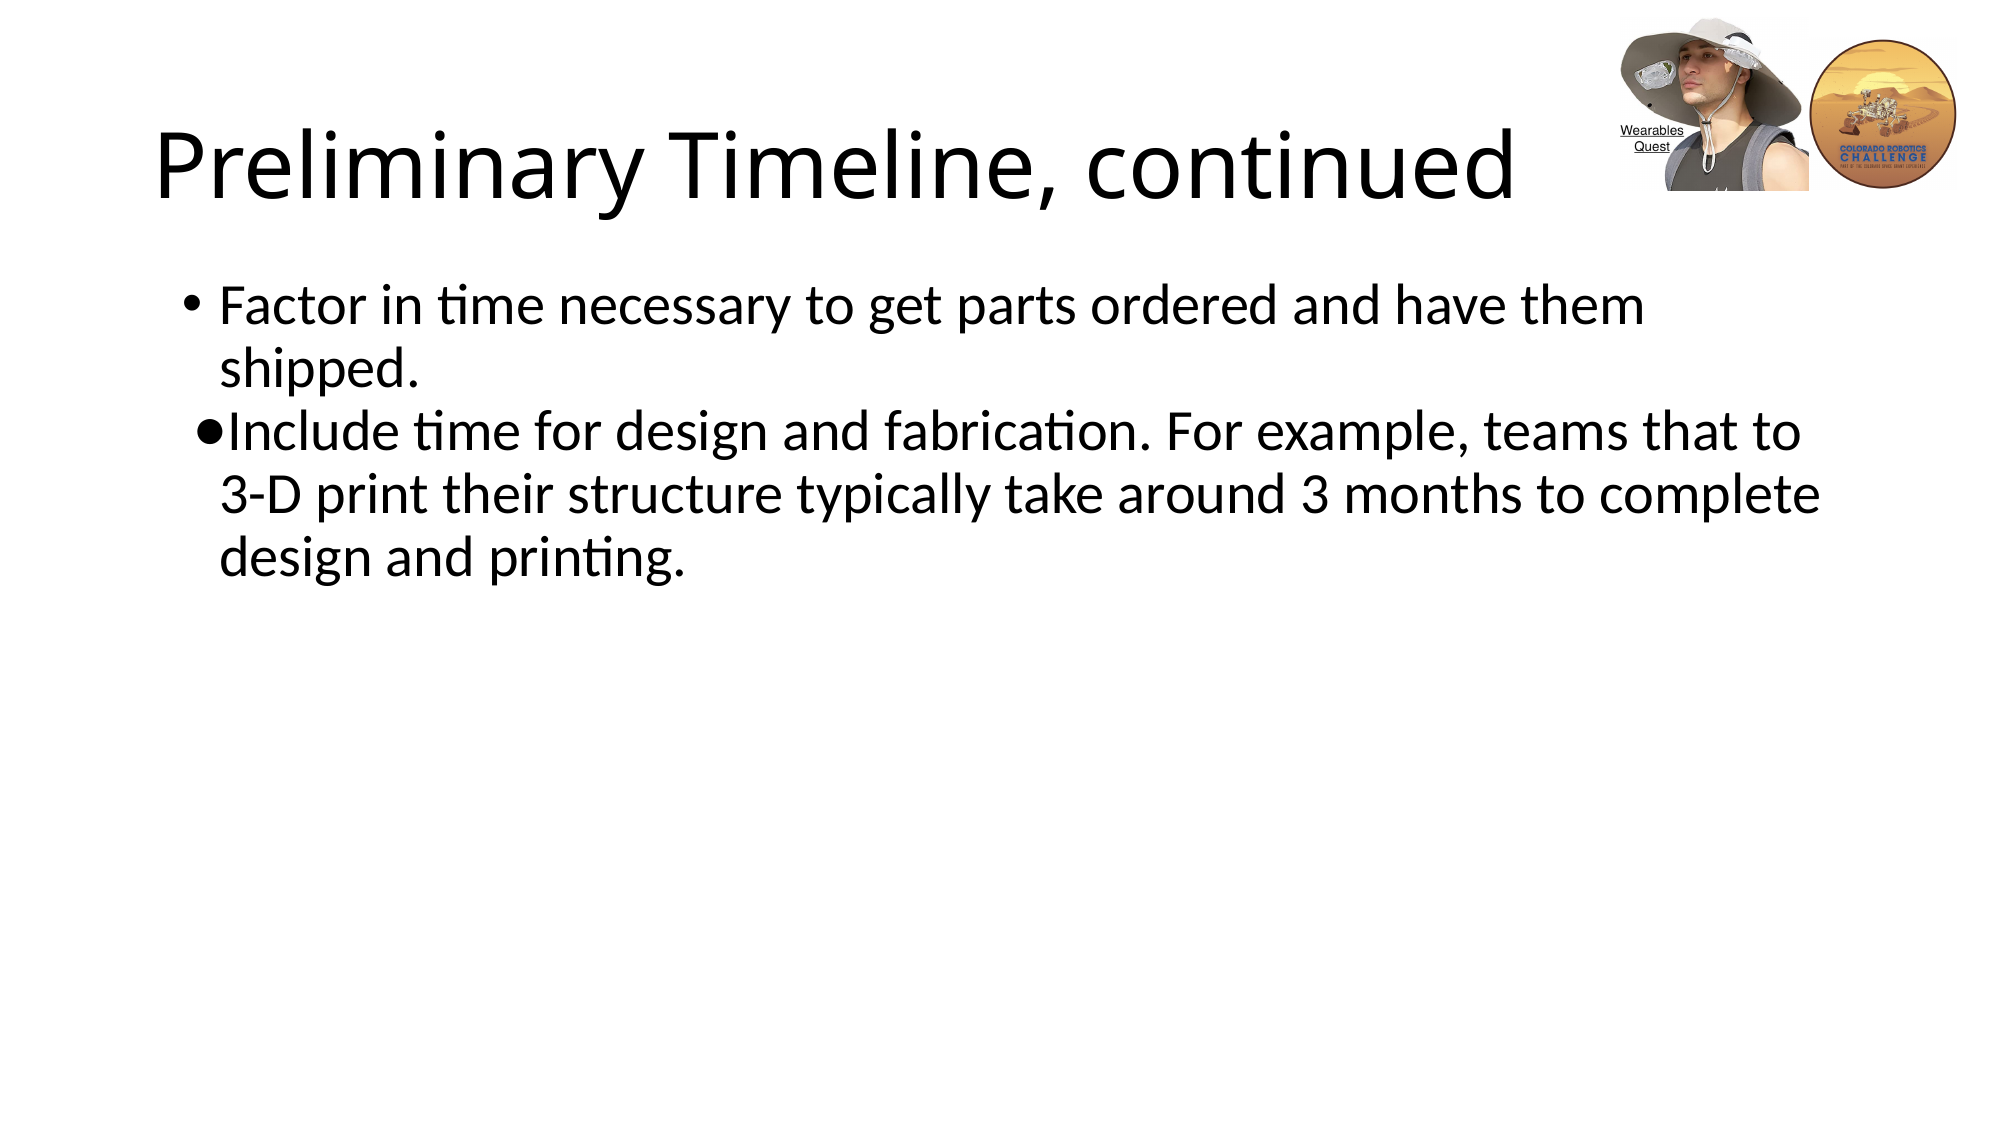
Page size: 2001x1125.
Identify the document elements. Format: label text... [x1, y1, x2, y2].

list Factor in time necessary to get parts ordered and have them shipped. Include time for design and fabrication. For example, teams that to 3-D print their structure typically take around 3 months to complete design and printing. [166, 266, 1869, 1040]
title Preliminary Timeline, continued [137, 59, 1863, 278]
picture [1620, 17, 1957, 191]
